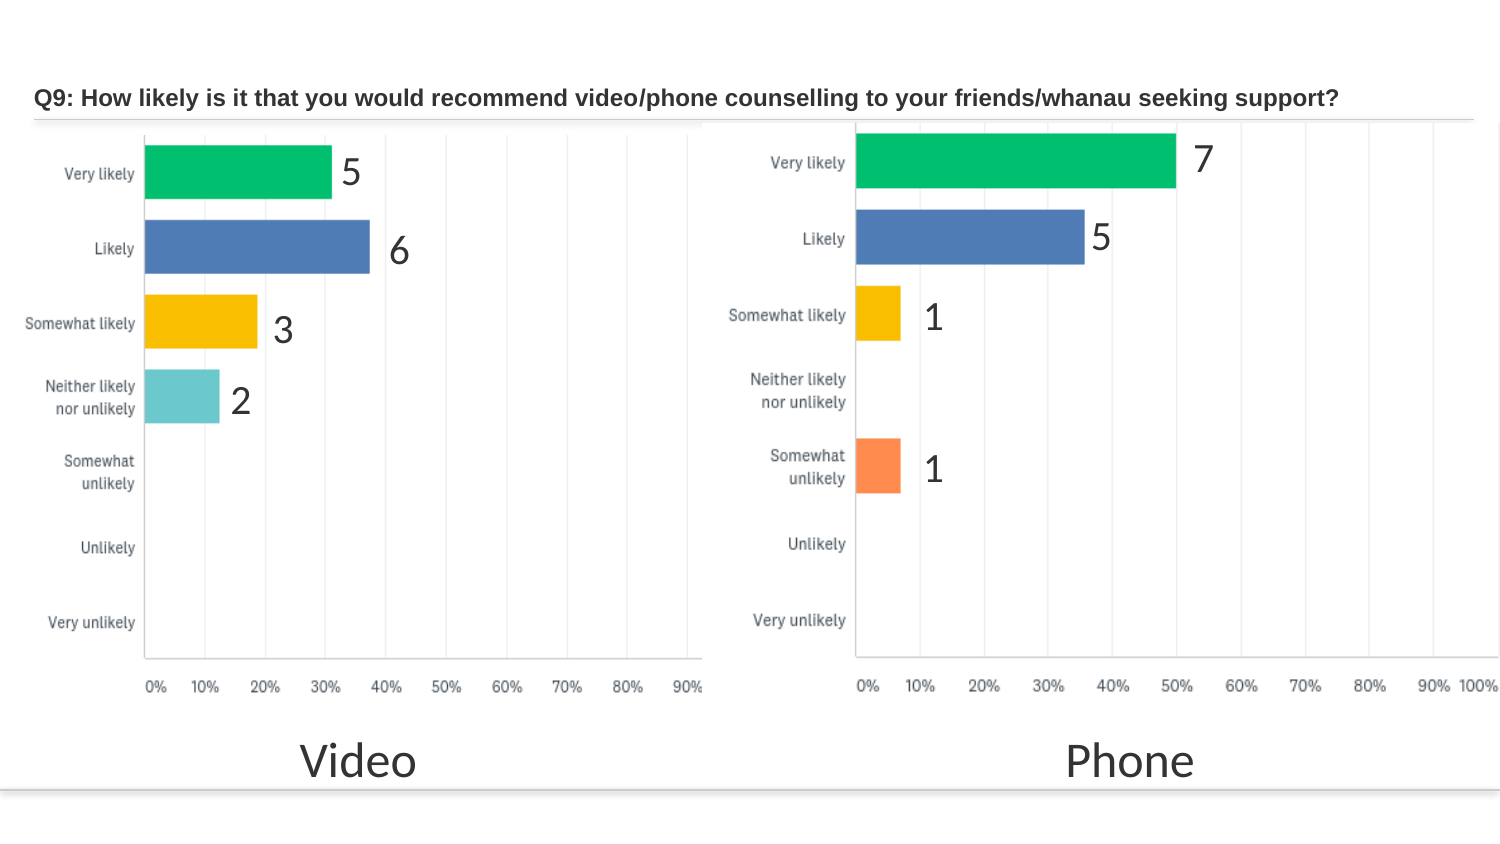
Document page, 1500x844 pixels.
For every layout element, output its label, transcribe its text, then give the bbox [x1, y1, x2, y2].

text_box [283, 719, 1212, 796]
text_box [0, 135, 697, 733]
title Q9: How likely is it that you would recommend video/phone counselling to your friends/whanau seeking support? [18, 54, 1369, 119]
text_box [702, 123, 1500, 733]
